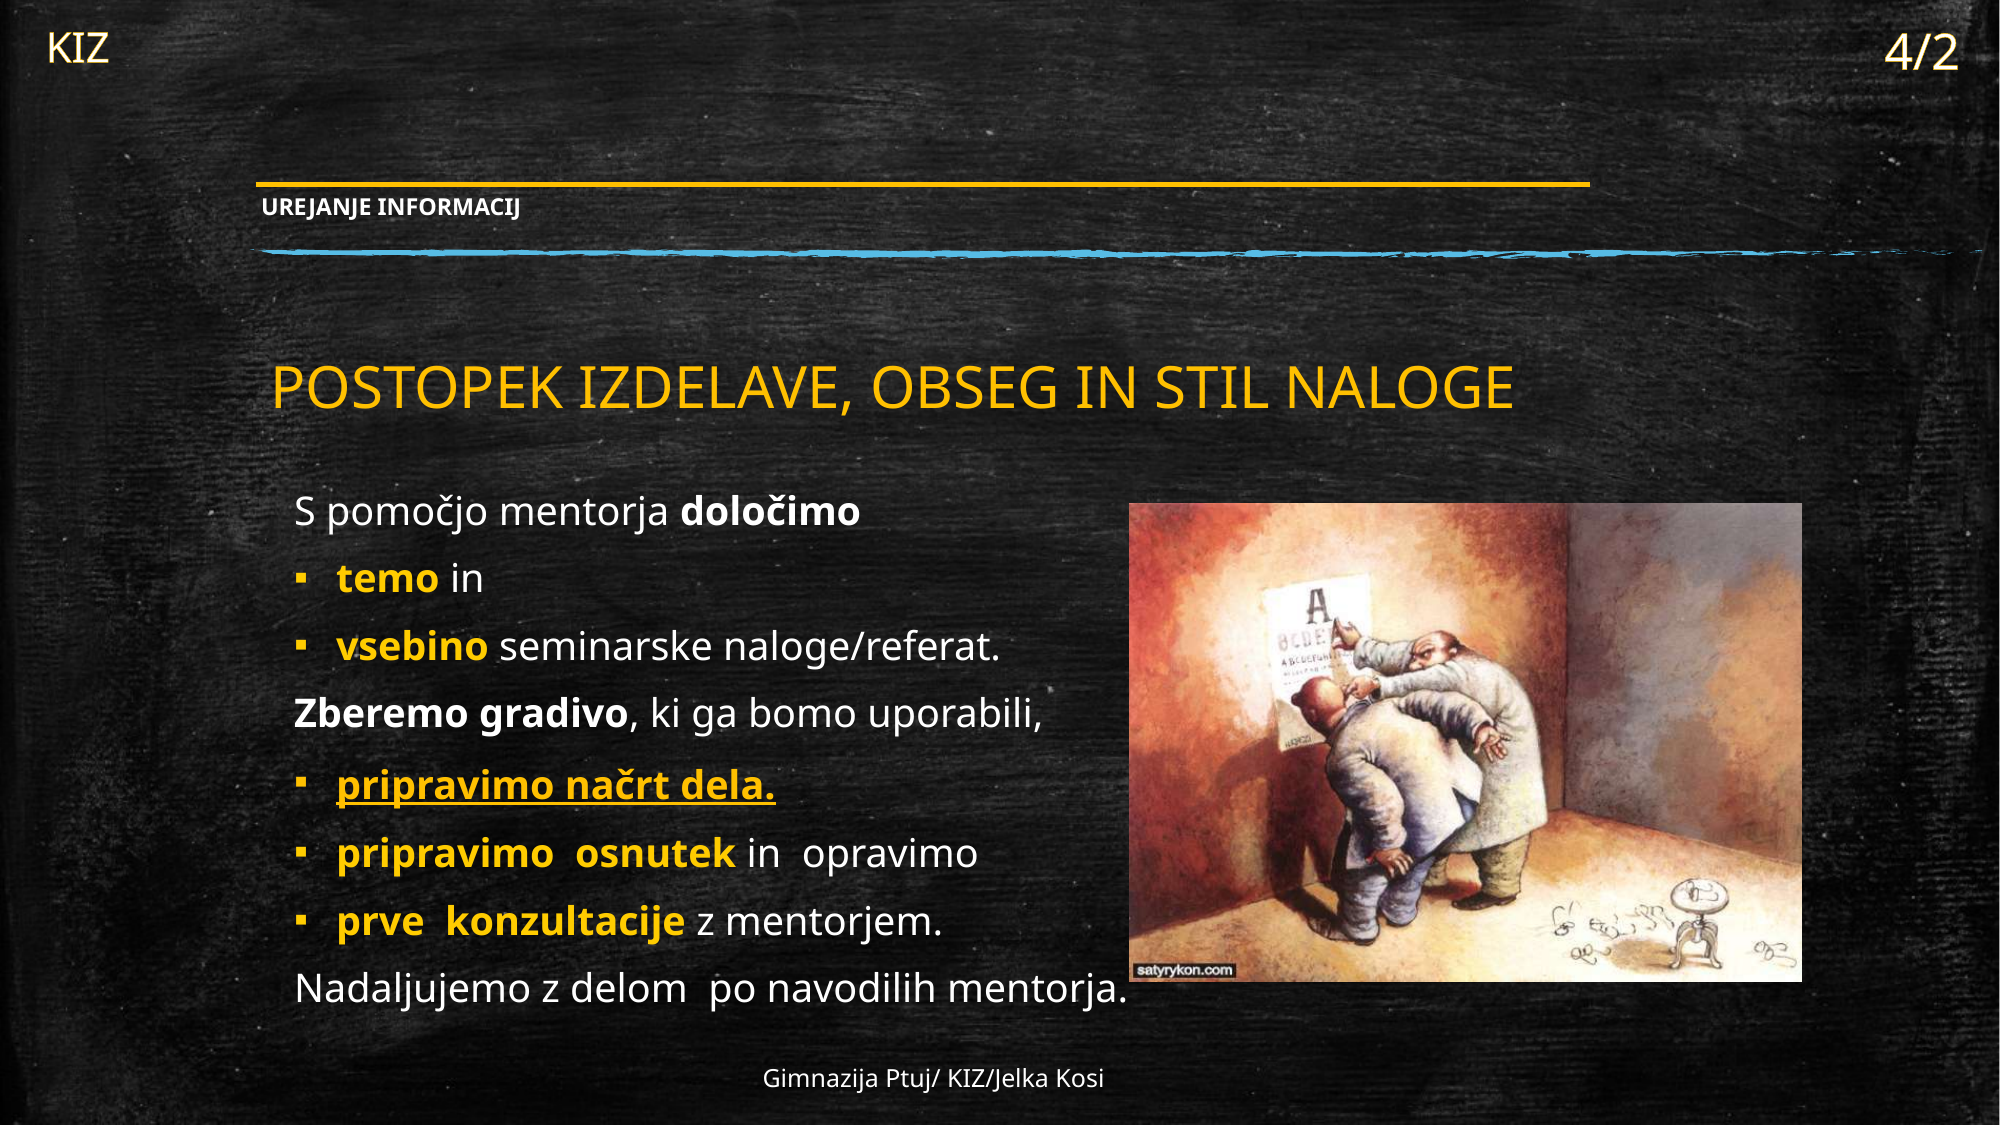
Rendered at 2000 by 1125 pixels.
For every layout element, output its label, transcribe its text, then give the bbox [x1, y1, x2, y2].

title UREJANJE INFORMACIJ [246, 87, 1747, 256]
text_box Gimnazija Ptuj/ KIZ/Jelka Kosi [747, 1054, 1748, 1100]
picture [1129, 503, 1802, 982]
text_box POSTOPEK IZDELAVE, OBSEG IN STIL NALOGE [255, 343, 1591, 428]
text_box 4/2 [1869, 19, 2000, 88]
list S pomočjo mentorja določimo temo in vsebino seminarske naloge/referat. Zberemo gradivo, ki ga bomo uporabili, pripravimo načrt dela. pripravimo osnutek in opravimo prve konzultacije z mentorjem. Nadaljujemo z delom po navodilih mentorja. [279, 487, 1679, 1019]
text_box KIZ [31, 19, 173, 79]
